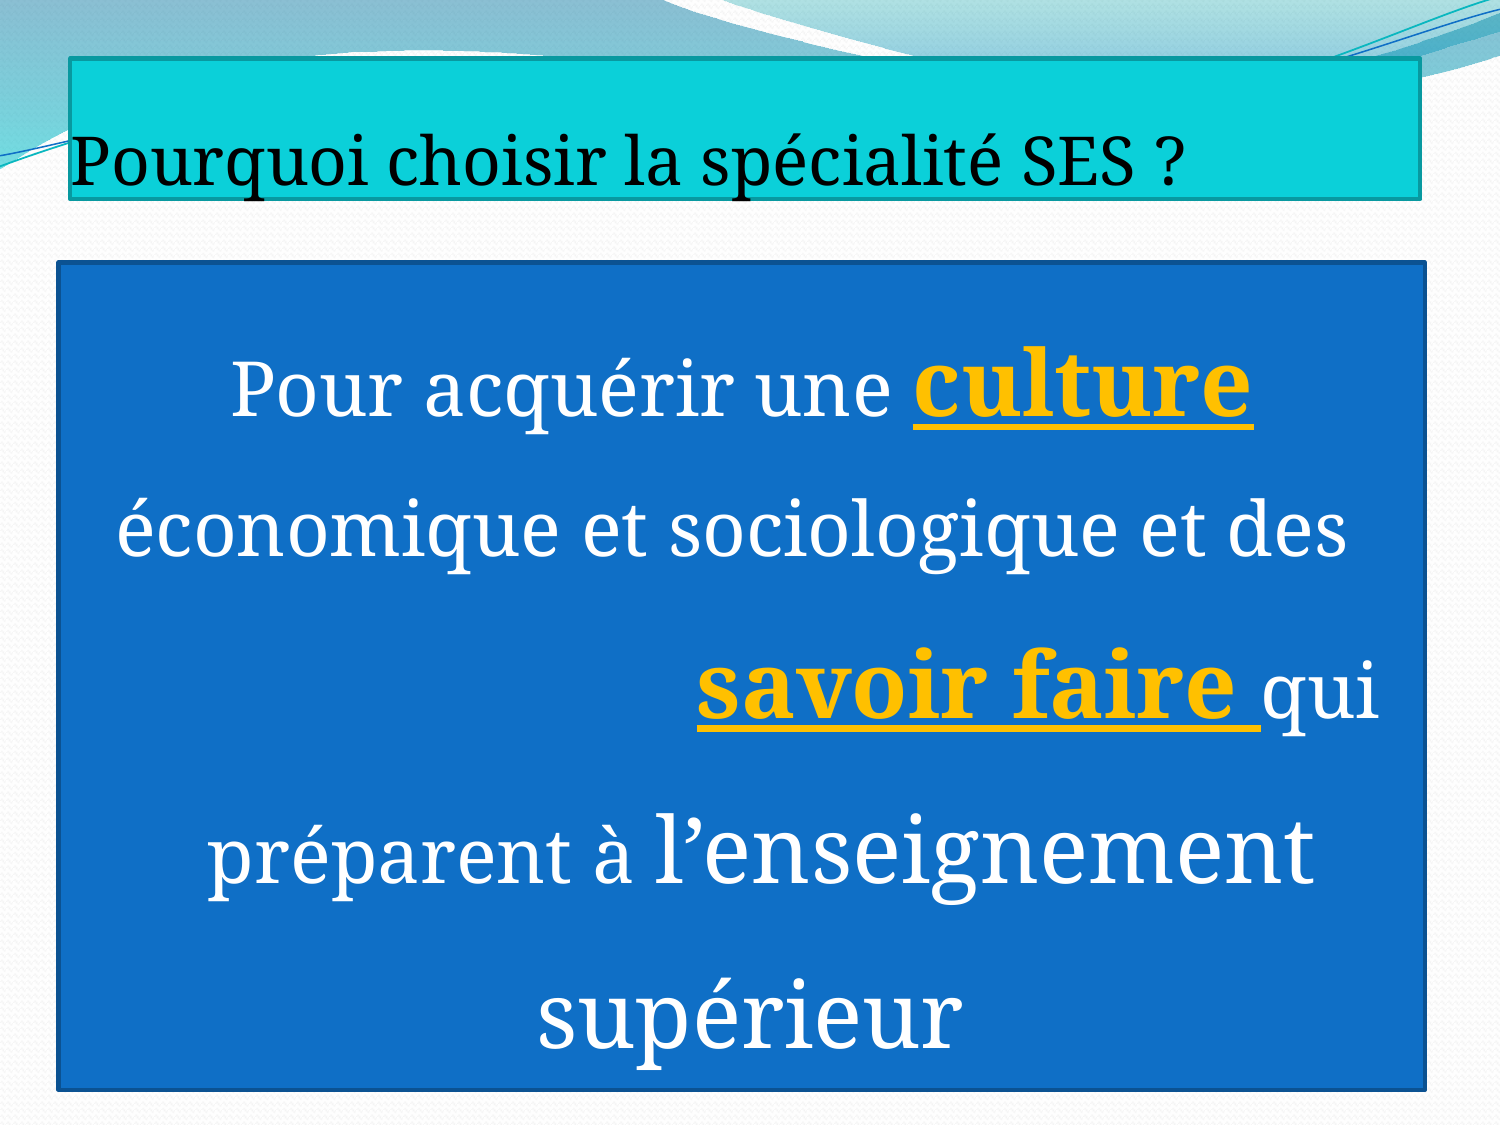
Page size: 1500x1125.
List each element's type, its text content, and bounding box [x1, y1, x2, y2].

list Pour acquérir une culture économique et sociologique et des savoir faire qui préparent à l’enseignement supérieur [56, 260, 1427, 1092]
title Pourquoi choisir la spécialité SES ? [68, 56, 1422, 201]
